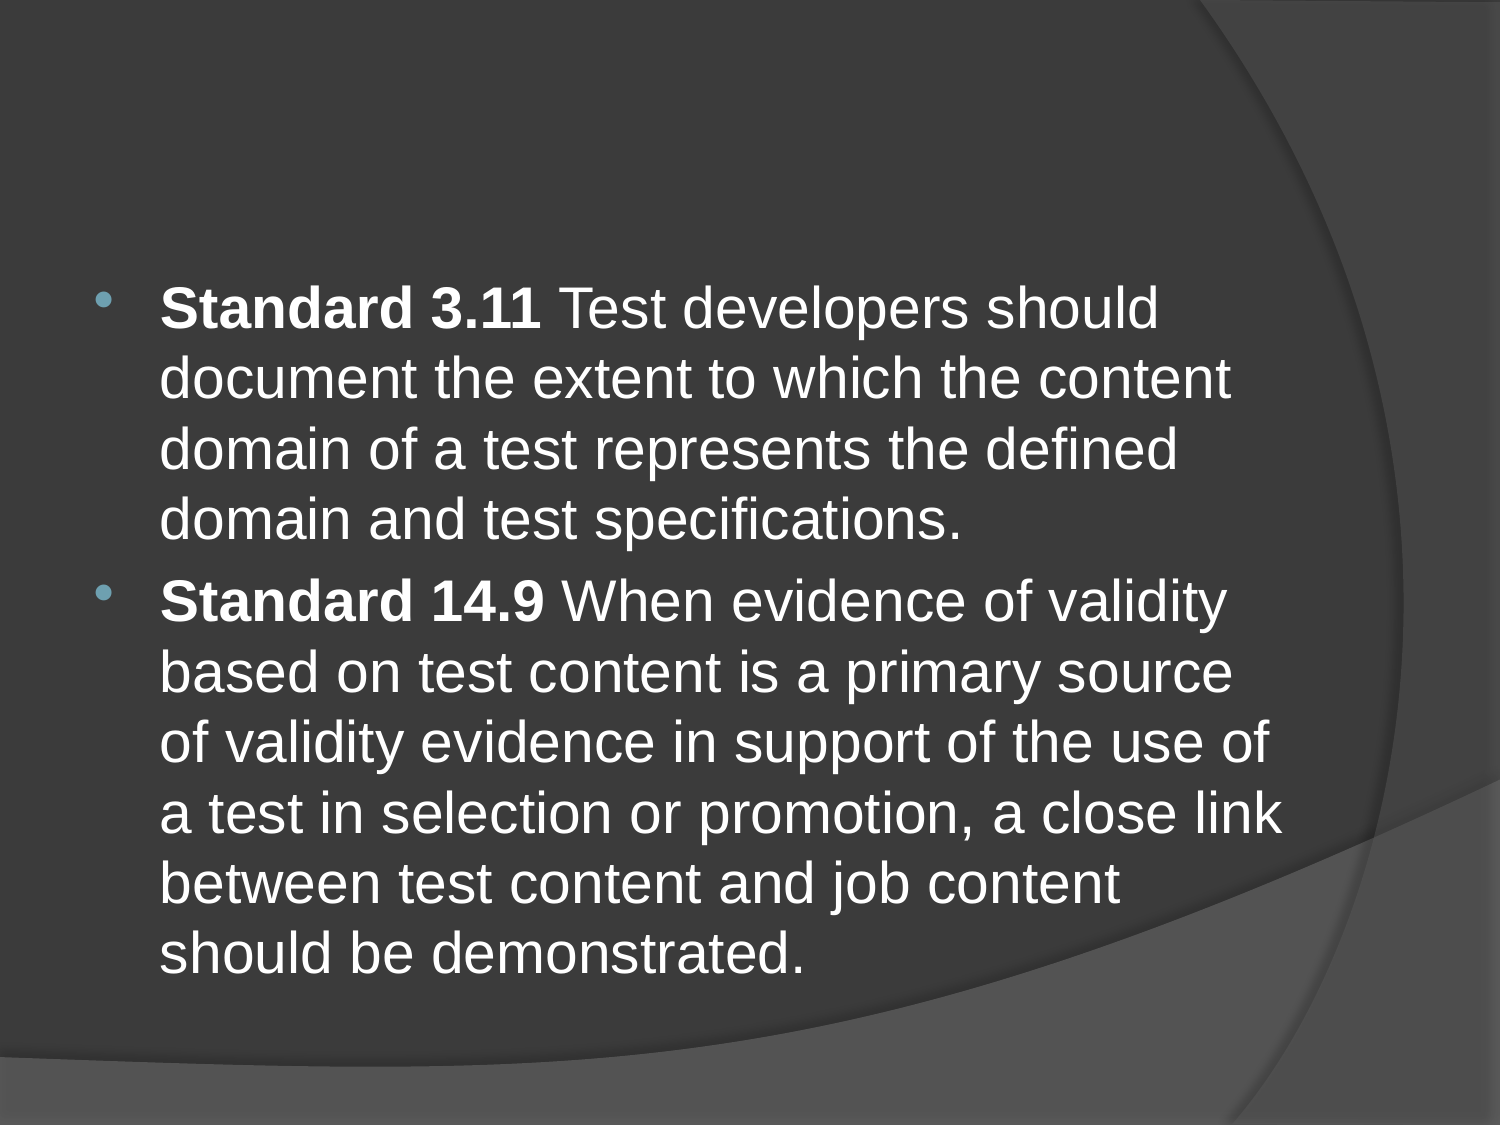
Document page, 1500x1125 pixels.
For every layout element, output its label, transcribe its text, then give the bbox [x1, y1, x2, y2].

list Standard 3.11 Test developers should document the extent to which the content domain of a test represents the defined domain and test specifications. Standard 14.9 When evidence of validity based on test content is a primary source of validity evidence in support of the use of a test in selection or promotion, a close link between test content and job content should be demonstrated. [75, 262, 1300, 1005]
